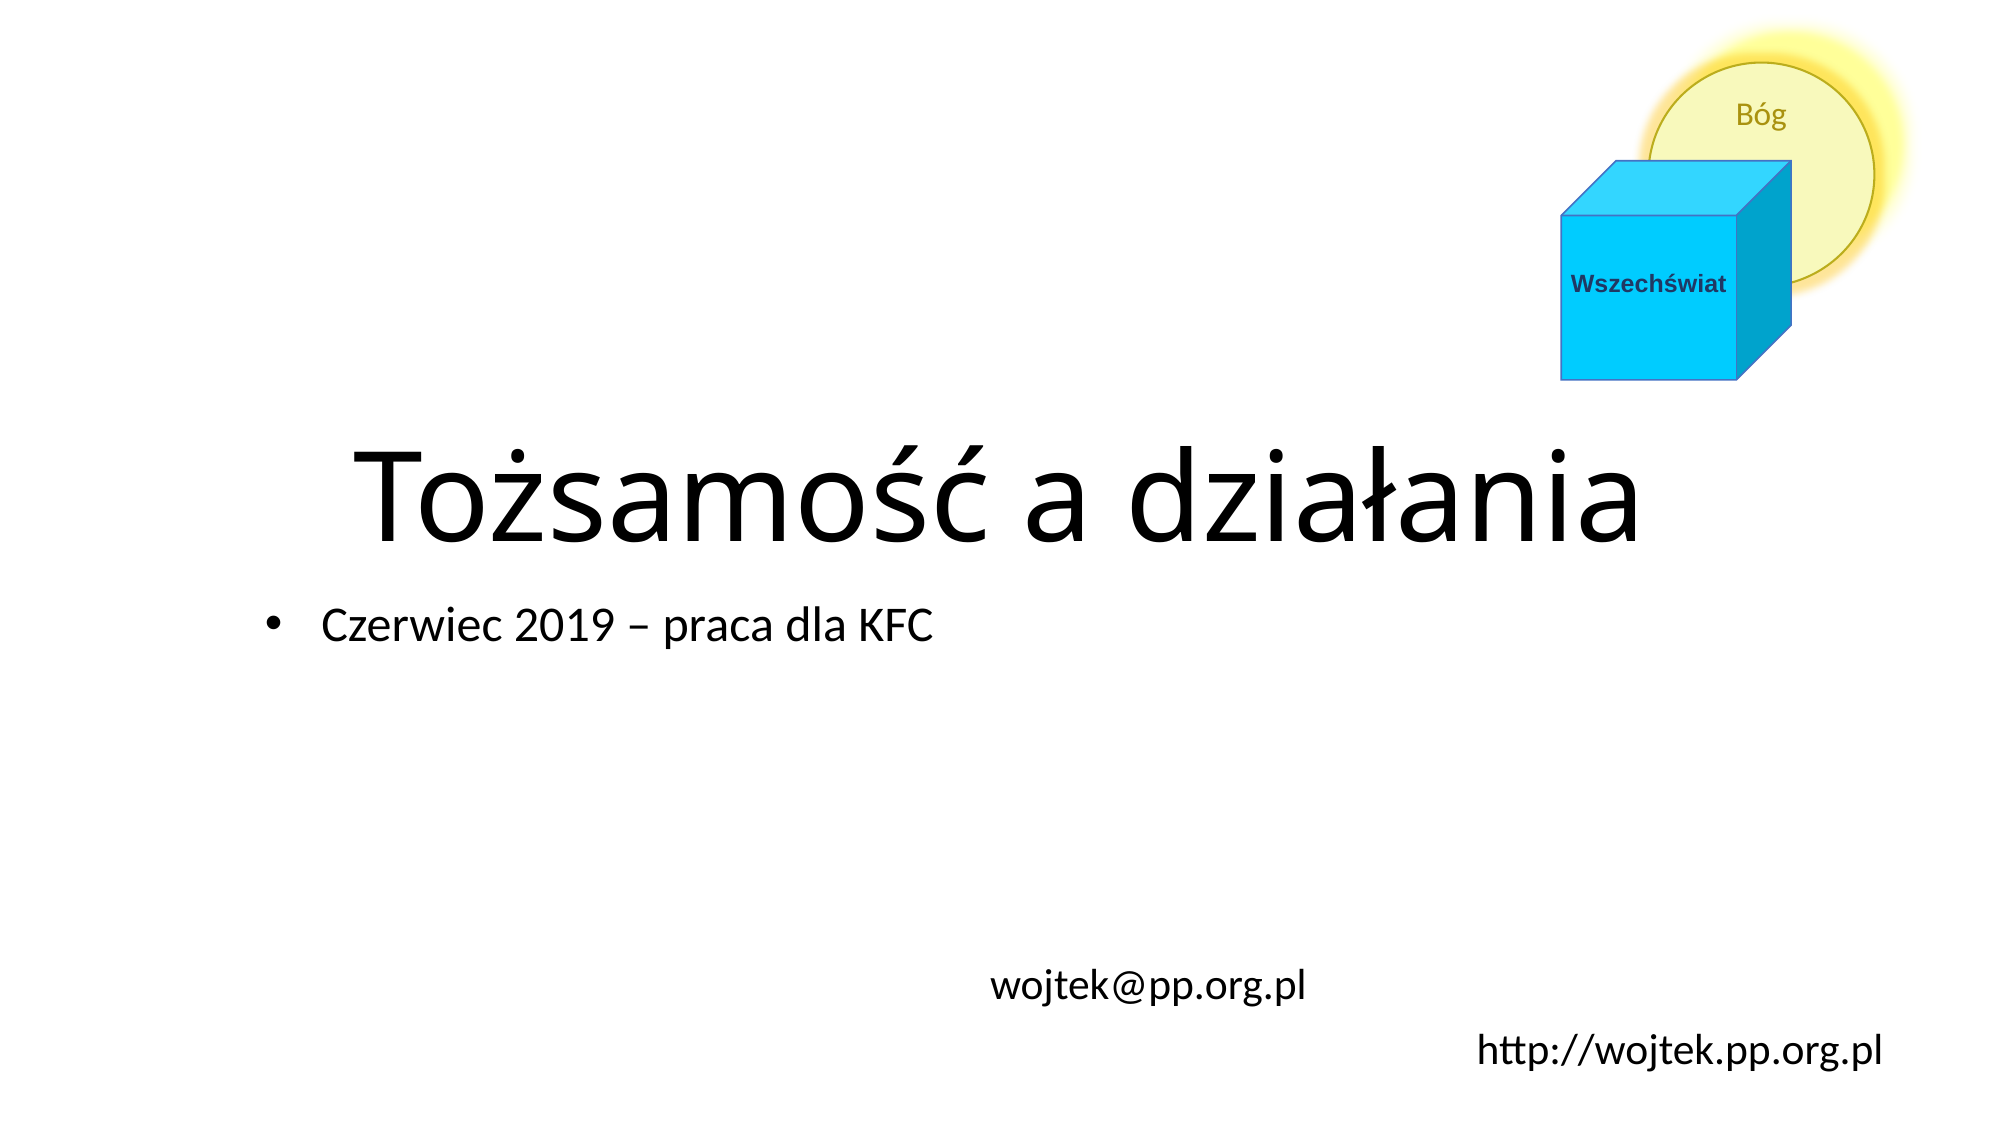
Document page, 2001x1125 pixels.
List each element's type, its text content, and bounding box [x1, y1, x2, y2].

subtitle Czerwiec 2019 – praca dla KFC [249, 590, 1750, 863]
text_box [1561, 62, 1875, 380]
text_box wojtek@pp.org.pl http://wojtek.pp.org.pl [398, 954, 1899, 1083]
title Tożsamość a działania [249, 184, 1750, 576]
